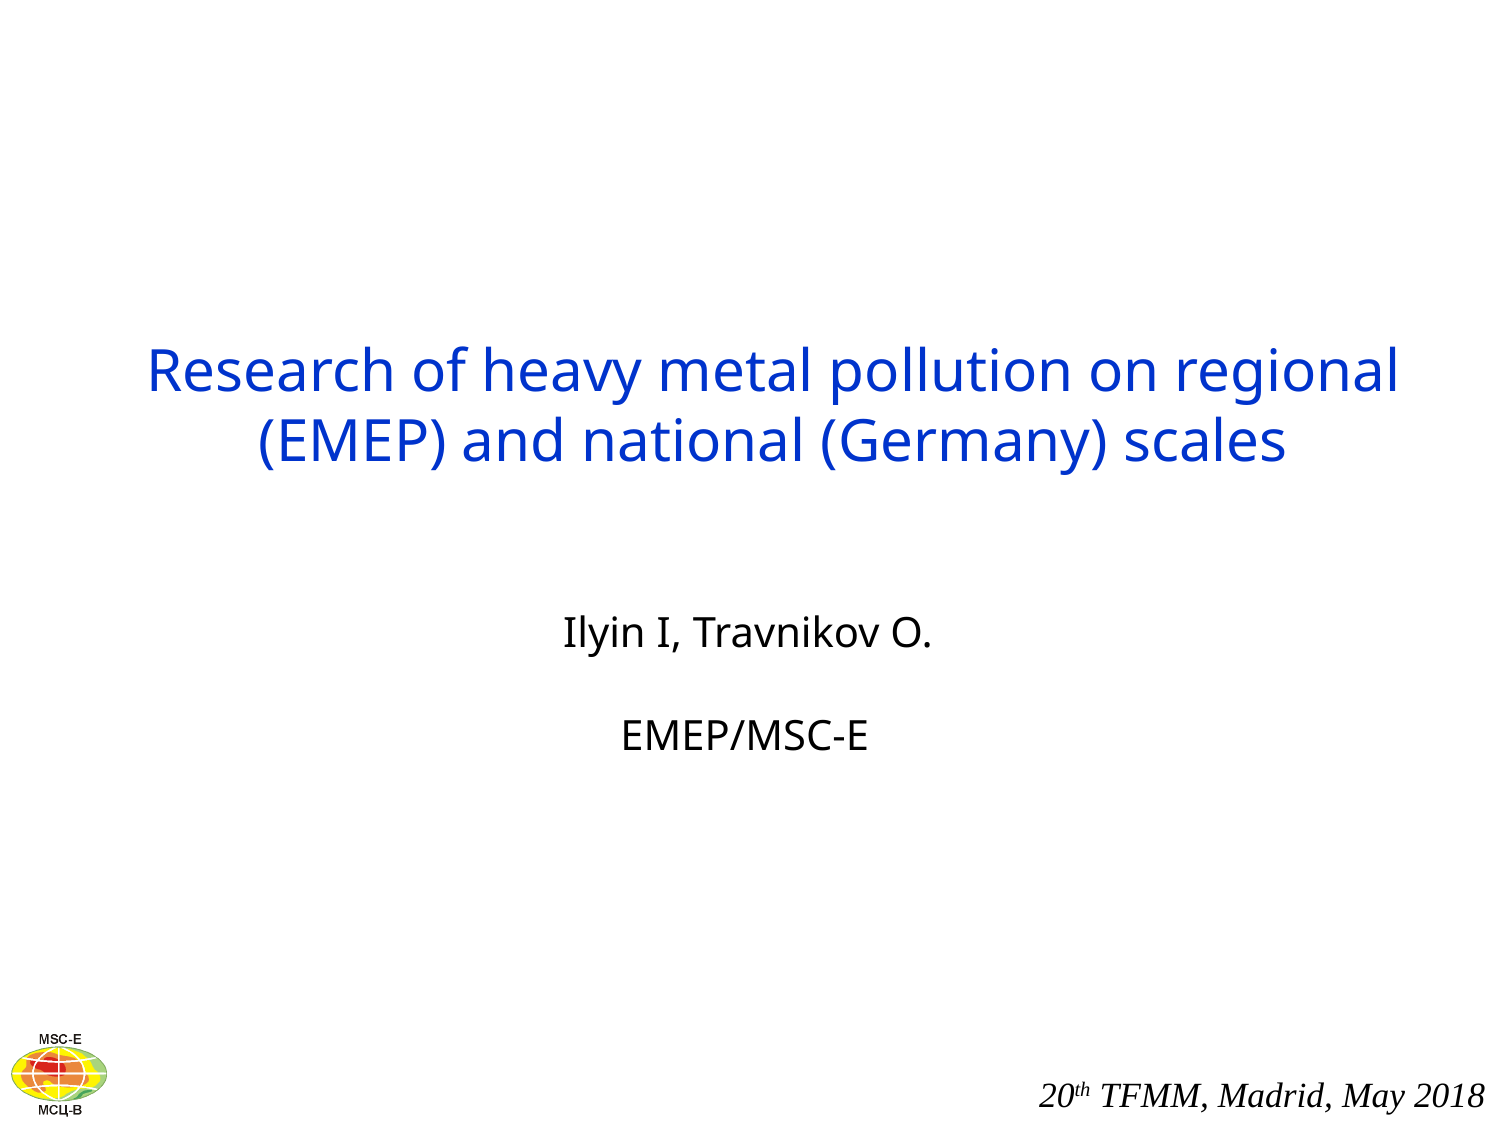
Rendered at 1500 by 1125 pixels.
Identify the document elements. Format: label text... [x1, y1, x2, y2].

text_box Research of heavy metal pollution on regional (EMEP) and national (Germany) scales [123, 326, 1424, 481]
text_box Ilyin I, Travnikov O. [548, 597, 948, 663]
text_box EMEP/MSC-E [605, 701, 885, 766]
picture [11, 1034, 107, 1117]
